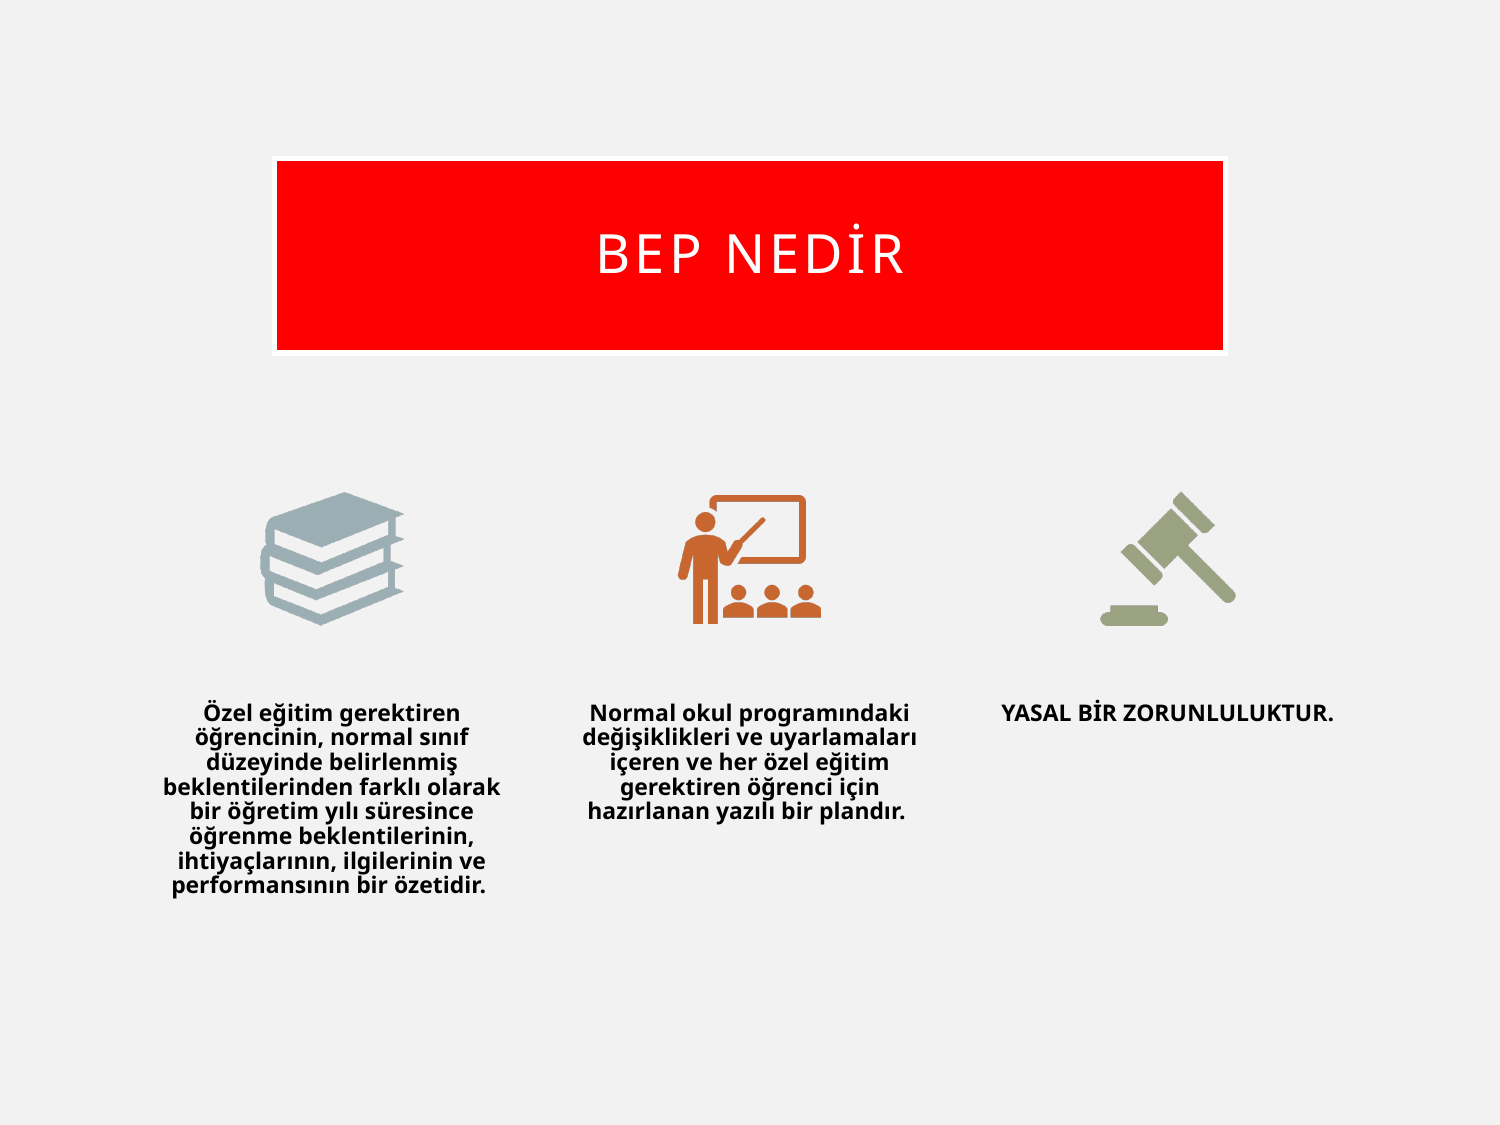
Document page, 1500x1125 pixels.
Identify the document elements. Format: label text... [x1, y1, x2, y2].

title Bep nedir [272, 156, 1228, 356]
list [118, 432, 1382, 943]
